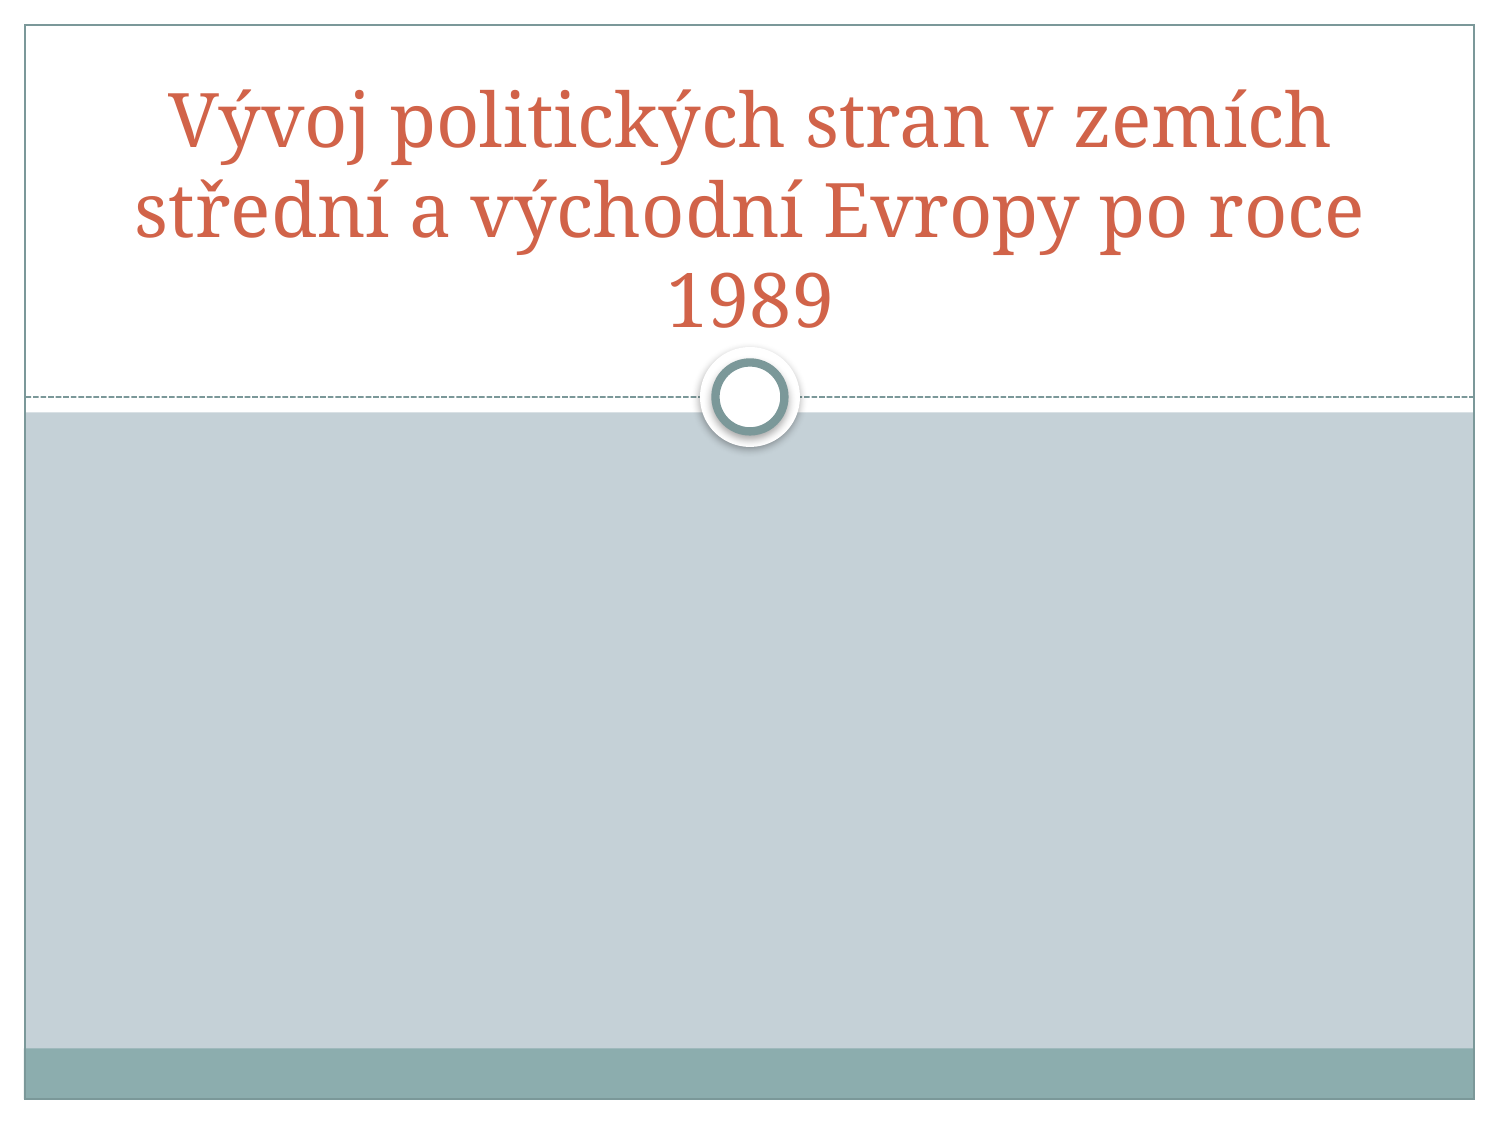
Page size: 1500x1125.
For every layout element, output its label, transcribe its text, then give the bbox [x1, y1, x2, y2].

title Vývoj politických stran v zemích střední a východní Evropy po roce 1989 [112, 62, 1388, 350]
